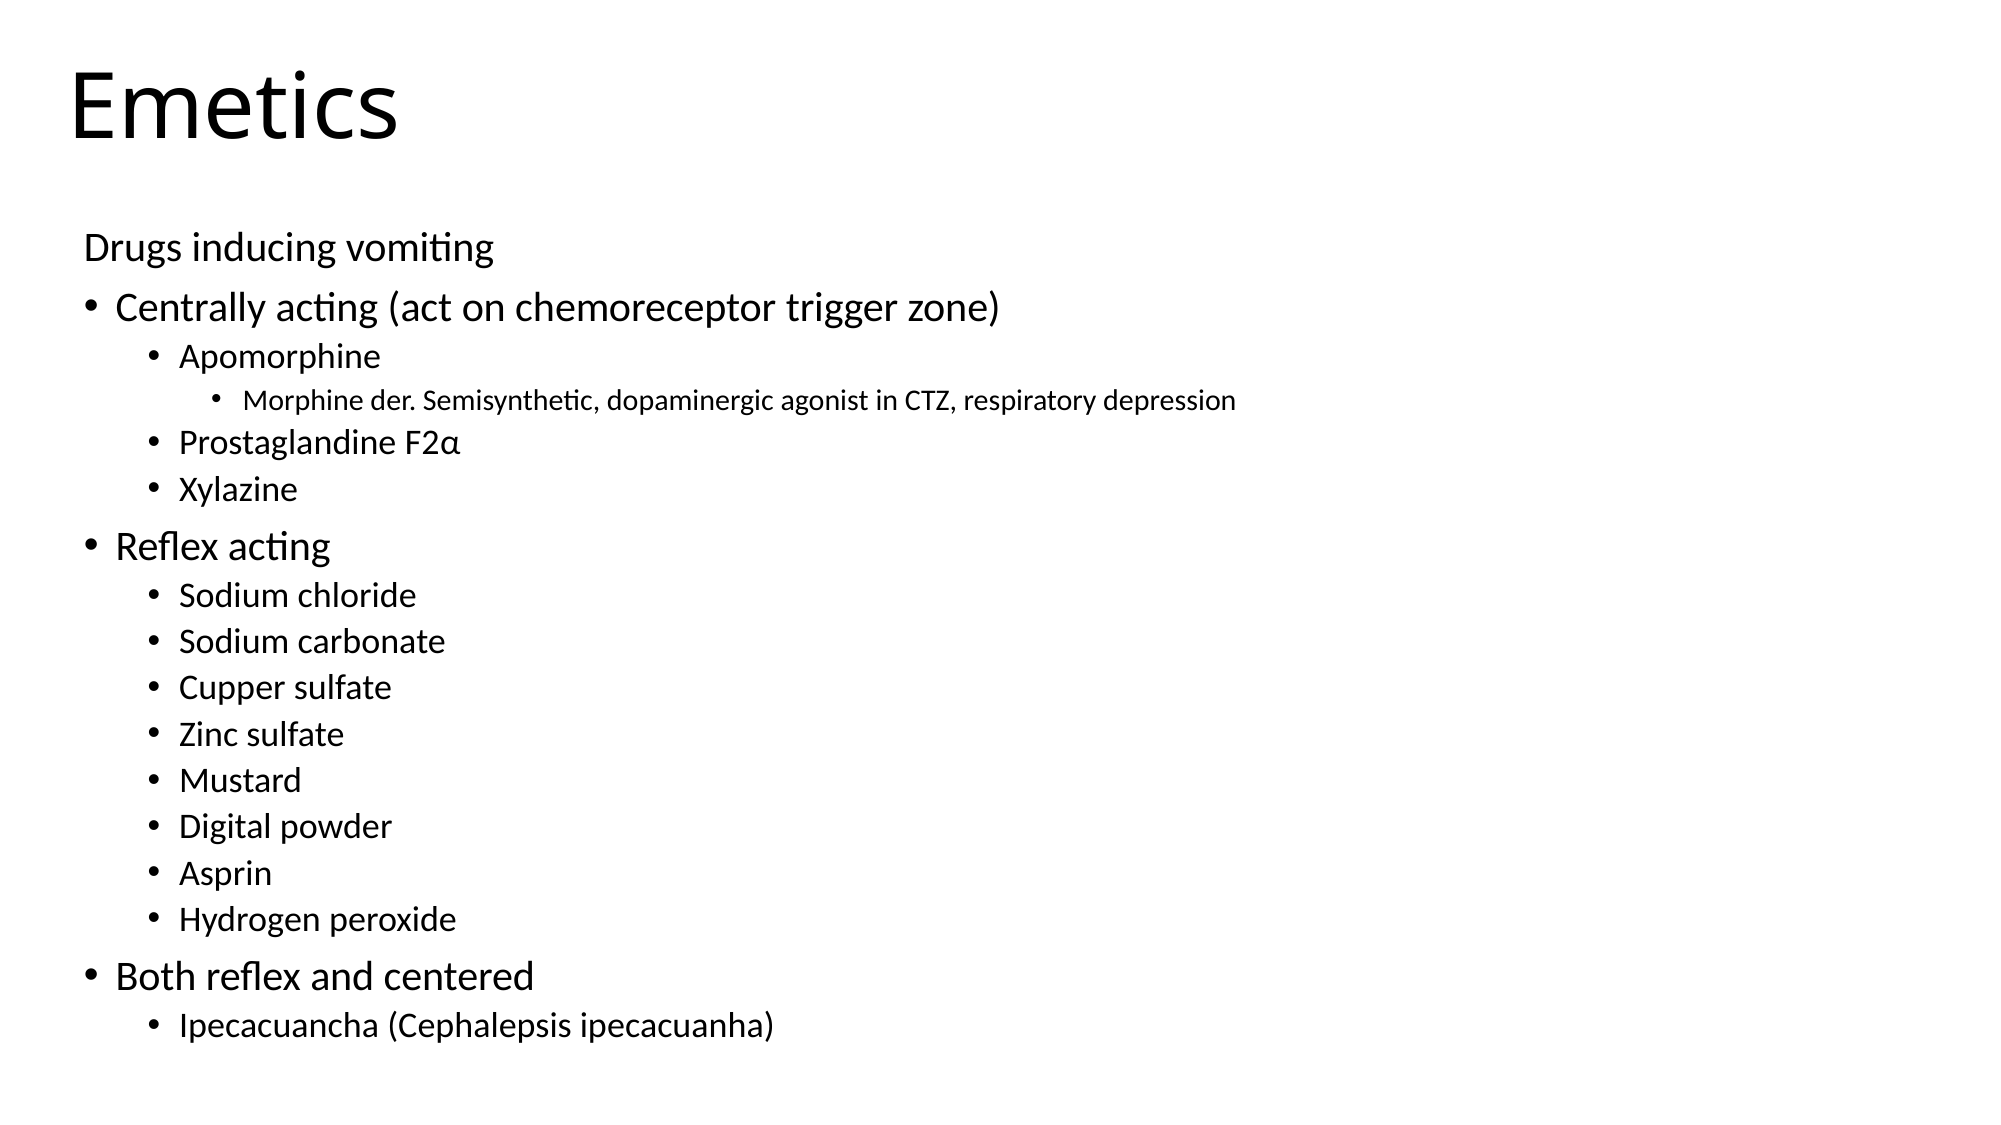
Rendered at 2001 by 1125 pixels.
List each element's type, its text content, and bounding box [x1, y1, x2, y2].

title Emetics [52, 0, 1778, 218]
list Drugs inducing vomiting Centrally acting (act on chemoreceptor trigger zone) Apomorphine Morphine der. Semisynthetic, dopaminergic agonist in CTZ, respiratory depression Prostaglandine F2α Xylazine Reflex acting Sodium chloride Sodium carbonate Cupper sulfate Zinc sulfate Mustard Digital powder Asprin Hydrogen peroxide Both reflex and centered Ipecacuancha (Cephalepsis ipecacuanha) [68, 217, 1984, 1060]
